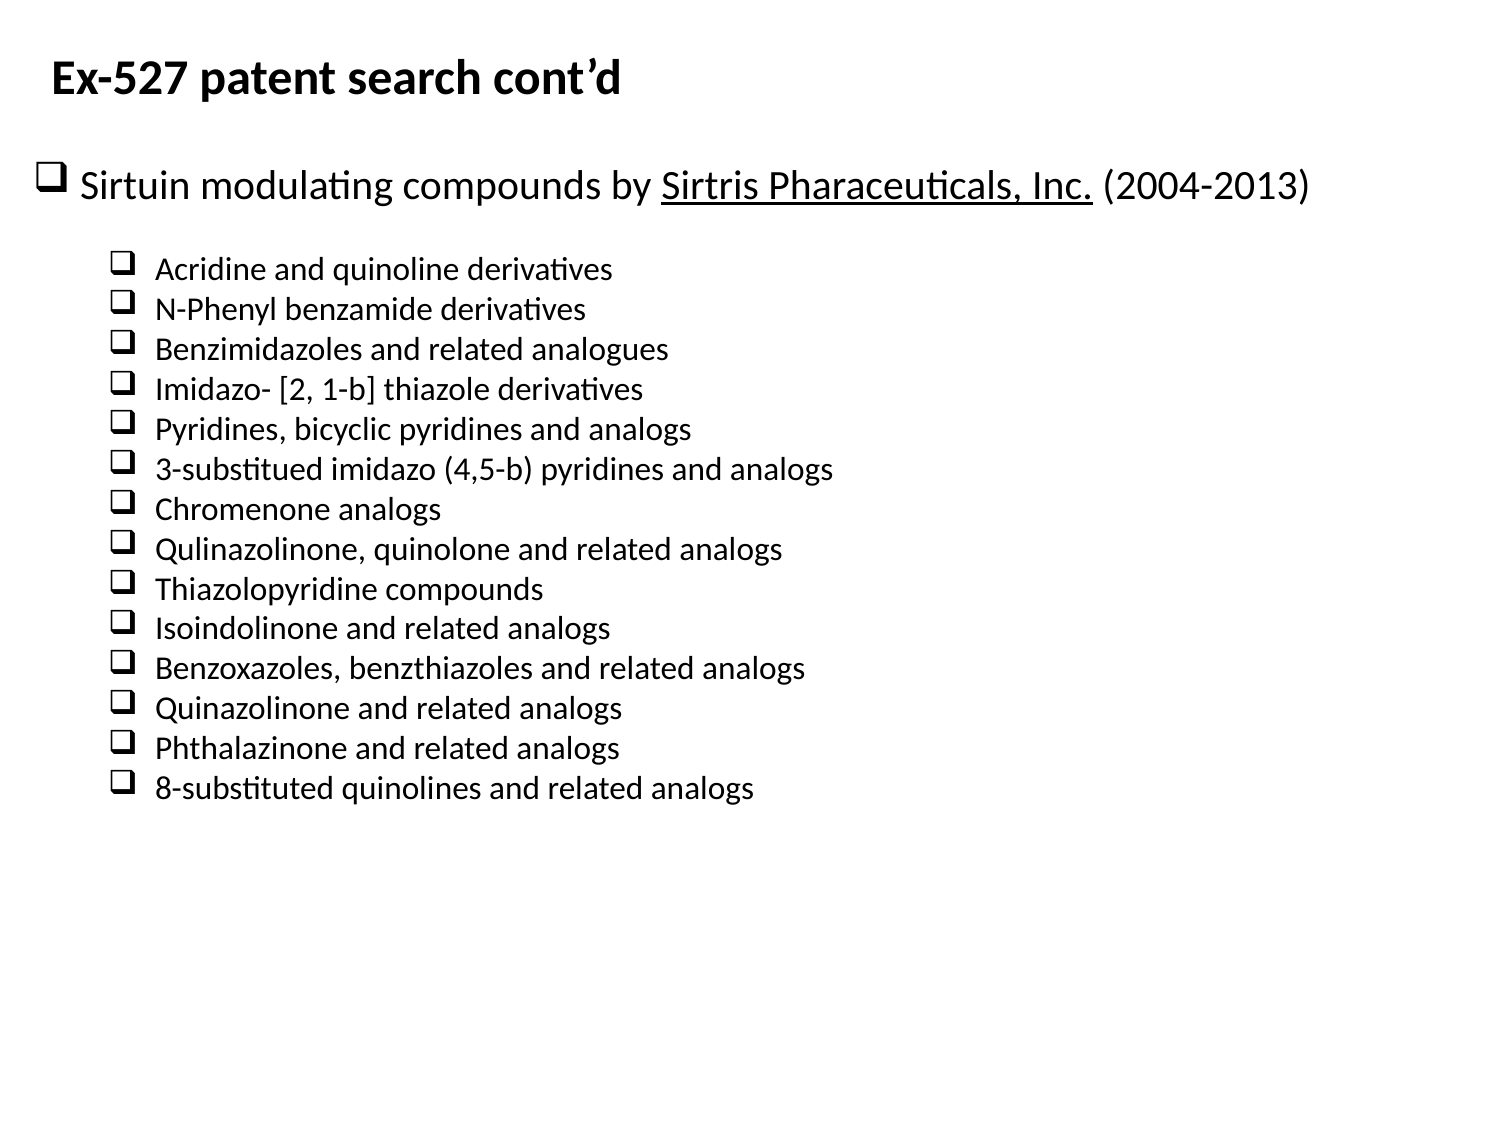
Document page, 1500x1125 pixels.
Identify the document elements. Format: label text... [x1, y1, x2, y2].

text_box Ex-527 patent search cont’d [36, 37, 638, 112]
text_box Sirtuin modulating compounds by Sirtris Pharaceuticals, Inc. (2004-2013) Acridine and quinoline derivatives N-Phenyl benzamide derivatives Benzimidazoles and related analogues Imidazo- [2, 1-b] thiazole derivatives Pyridines, bicyclic pyridines and analogs 3-substitued imidazo (4,5-b) pyridines and analogs Chromenone analogs Qulinazolinone, quinolone and related analogs Thiazolopyridine compounds Isoindolinone and related analogs Benzoxazoles, benzthiazoles and related analogs Quinazolinone and related analogs Phthalazinone and related analogs 8-substituted quinolines and related analogs [18, 149, 1326, 814]
